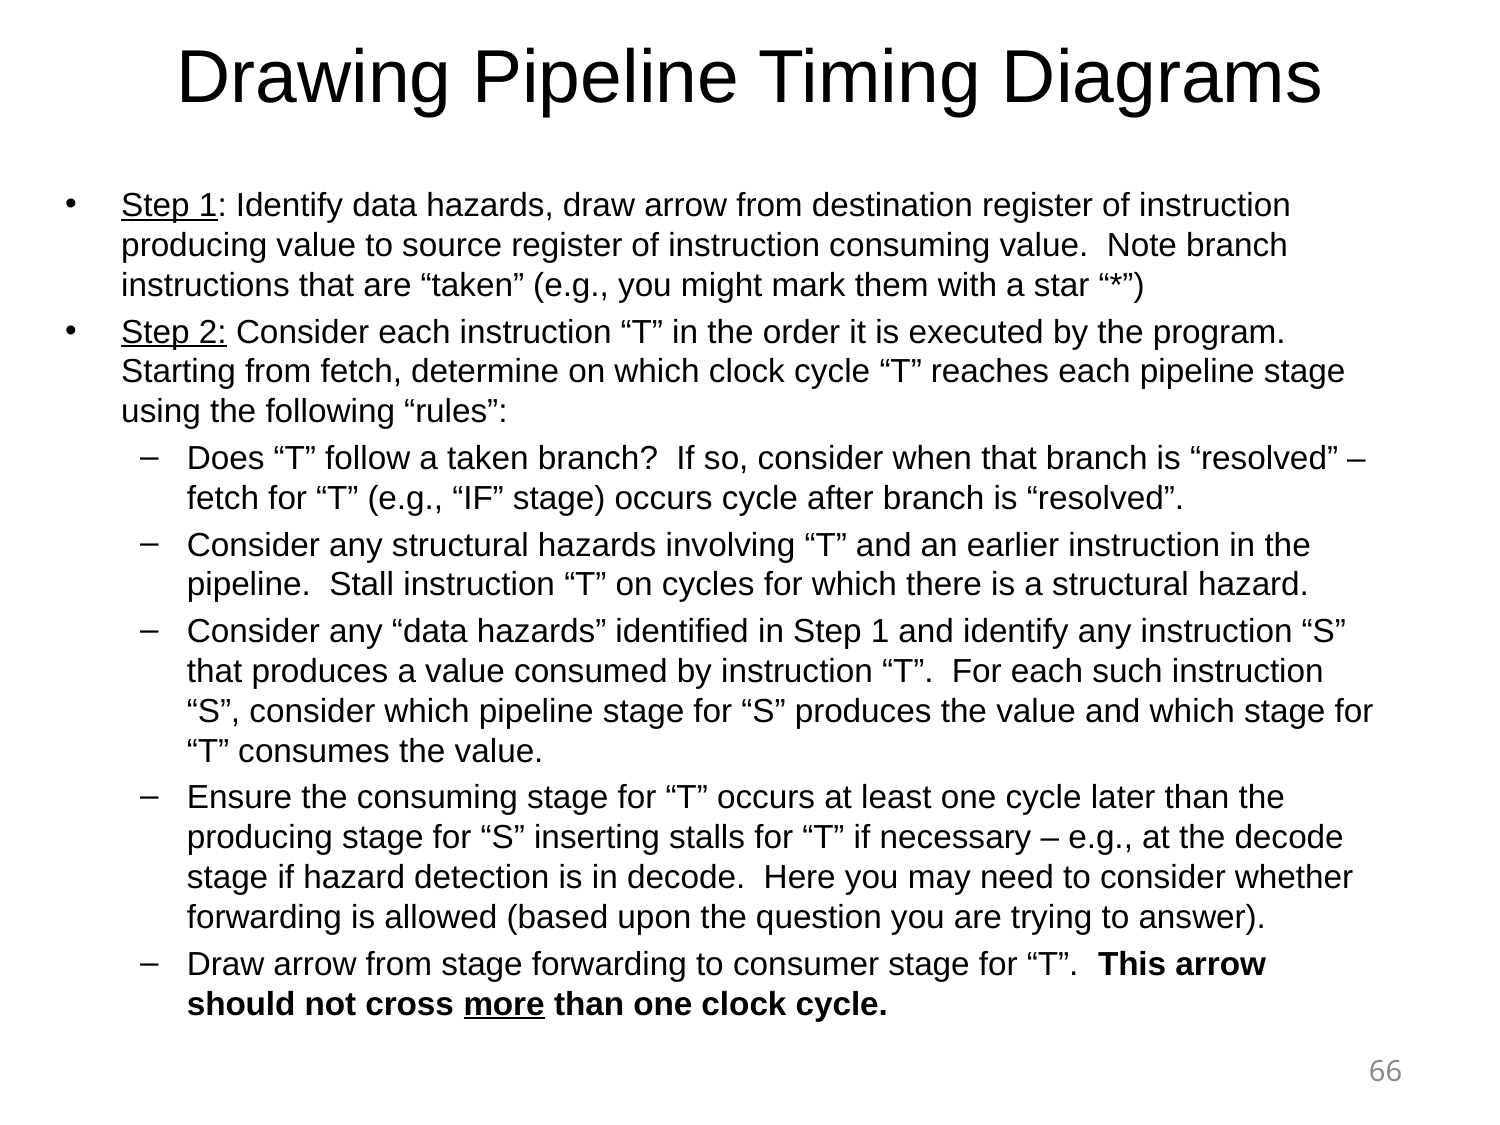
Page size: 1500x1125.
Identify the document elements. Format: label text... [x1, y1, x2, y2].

list Step 1: Identify data hazards, draw arrow from destination register of instruction producing value to source register of instruction consuming value. Note branch instructions that are “taken” (e.g., you might mark them with a star “*”) Step 2: Consider each instruction “T” in the order it is executed by the program. Starting from fetch, determine on which clock cycle “T” reaches each pipeline stage using the following “rules”: Does “T” follow a taken branch? If so, consider when that branch is “resolved” – fetch for “T” (e.g., “IF” stage) occurs cycle after branch is “resolved”. Consider any structural hazards involving “T” and an earlier instruction in the pipeline. Stall instruction “T” on cycles for which there is a structural hazard. Consider any “data hazards” identified in Step 1 and identify any instruction “S” that produces a value consumed by instruction “T”. For each such instruction “S”, consider which pipeline stage for “S” produces the value and which stage for “T” consumes the value. Ensure the consuming stage for “T” occurs at least one cycle later than the producing stage for “S” inserting stalls for “T” if necessary – e.g., at the decode stage if hazard detection is in decode. Here you may need to consider whether forwarding is allowed (based upon the question you are trying to answer). Draw arrow from stage forwarding to consumer stage for “T”. This arrow should not cross more than one clock cycle. [50, 175, 1392, 1047]
title Drawing Pipeline Timing Diagrams [112, 0, 1388, 146]
slide_number 66 [1074, 1042, 1425, 1103]
